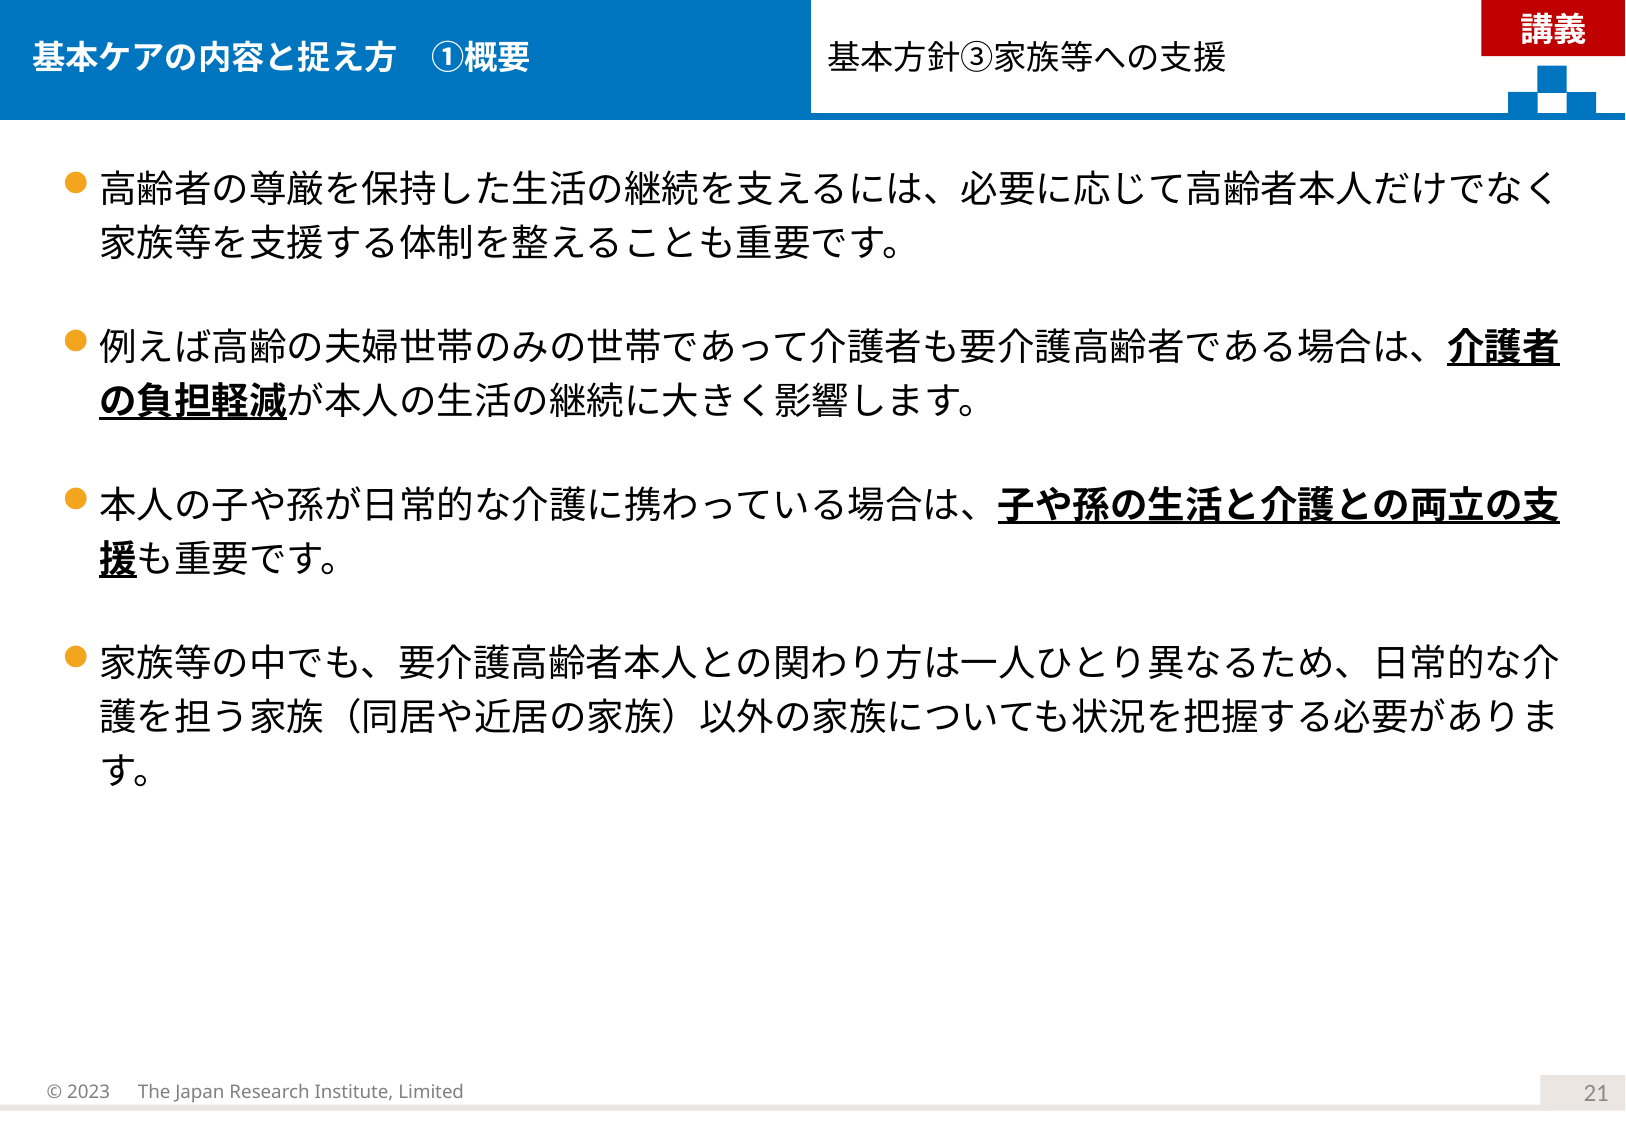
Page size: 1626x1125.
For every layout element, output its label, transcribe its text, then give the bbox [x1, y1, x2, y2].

title 基本ケアの内容と捉え方 ①概要 [17, 0, 810, 119]
list 基本方針③家族等への支援 [812, 1, 1499, 117]
slide_number 21 [1258, 1061, 1625, 1122]
text_box 講義 [1480, 0, 1625, 57]
list 高齢者の尊厳を保持した生活の継続を支えるには、必要に応じて高齢者本人だけでなく家族等を支援する体制を整えることも重要です。 例えば高齢の夫婦世帯のみの世帯であって介護者も要介護高齢者である場合は、介護者の負担軽減が本人の生活の継続に大きく影響します。 本人の子や孫が日常的な介護に携わっている場合は、子や孫の生活と介護との両立の支援も重要です。 家族等の中でも、要介護高齢者本人との関わり方は一人ひとり異なるため、日常的な介護を担う家族（同居や近居の家族）以外の家族についても状況を把握する必要があります。 [46, 148, 1580, 1014]
